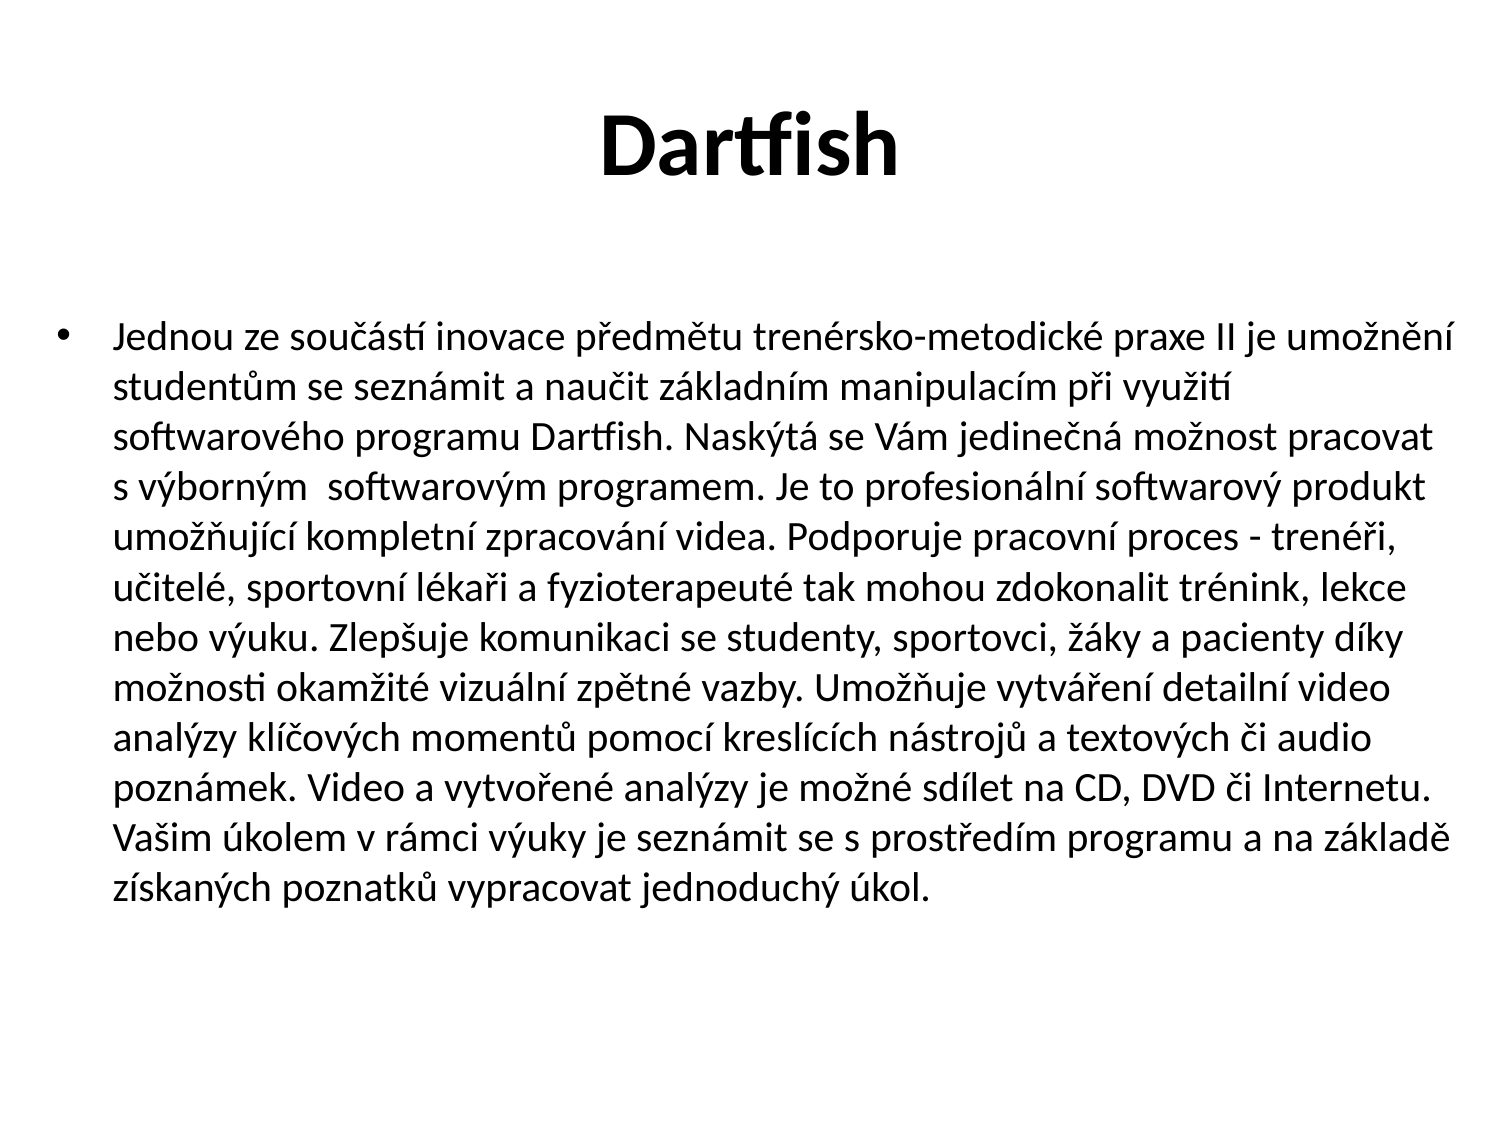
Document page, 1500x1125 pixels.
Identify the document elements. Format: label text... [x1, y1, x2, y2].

title Dartfish [75, 45, 1425, 184]
list Jednou ze součástí inovace předmětu trenérsko-metodické praxe II je umožnění studentům se seznámit a naučit základním manipulacím při využití softwarového programu Dartfish. Naskýtá se Vám jedinečná možnost pracovat s výborným softwarovým programem. Je to profesionální softwarový produkt umožňující kompletní zpracování videa. Podporuje pracovní proces - trenéři, učitelé, sportovní lékaři a fyzioterapeuté tak mohou zdokonalit trénink, lekce nebo výuku. Zlepšuje komunikaci se studenty, sportovci, žáky a pacienty díky možnosti okamžité vizuální zpětné vazby. Umožňuje vytváření detailní video analýzy klíčových momentů pomocí kreslících nástrojů a textových či audio poznámek. Video a vytvořené analýzy je možné sdílet na CD, DVD či Internetu. Vašim úkolem v rámci výuky je seznámit se s prostředím programu a na základě získaných poznatků vypracovat jednoduchý úkol. [41, 184, 1483, 1083]
